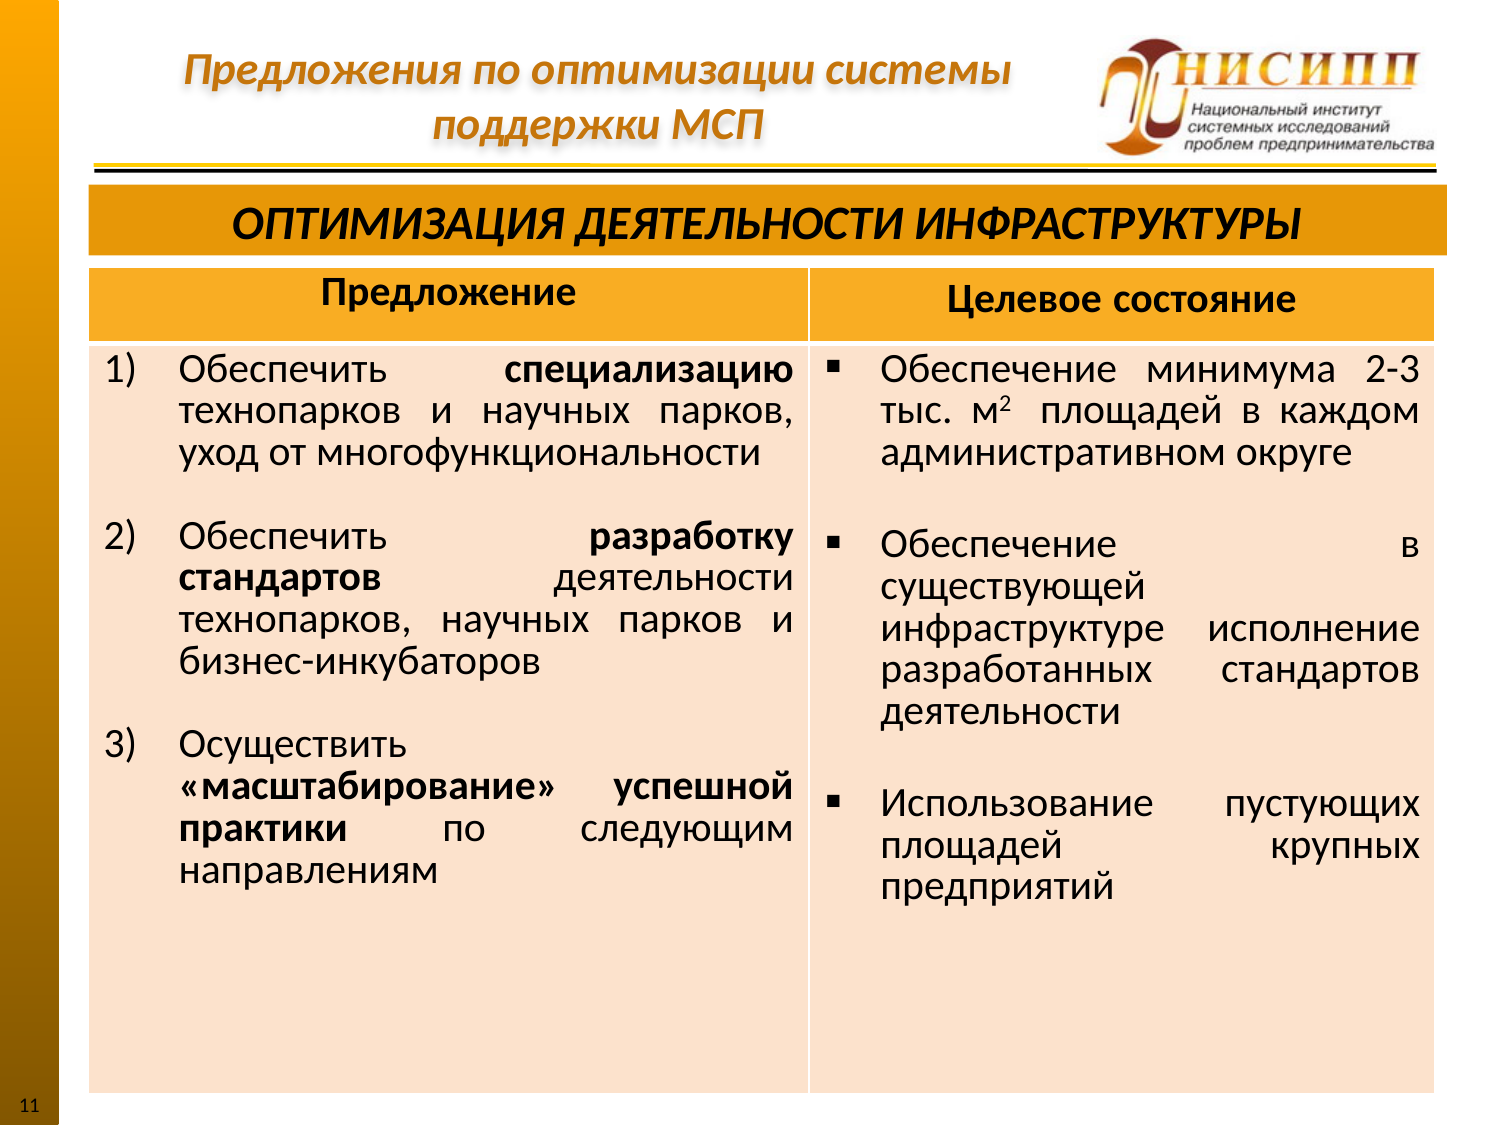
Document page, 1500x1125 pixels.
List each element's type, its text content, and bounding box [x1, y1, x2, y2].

table_header Целевое состояние [810, 268, 1434, 289]
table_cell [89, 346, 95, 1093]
picture [1102, 35, 1437, 160]
table_header Предложение [89, 268, 808, 341]
title Предложения по оптимизации системы поддержки МСП [93, 23, 1102, 165]
text_box ОПТИМИЗАЦИЯ ДЕЯТЕЛЬНОСТИ ИНФРАСТРУКТУРЫ [88, 184, 1447, 256]
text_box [100, 290, 1500, 1125]
